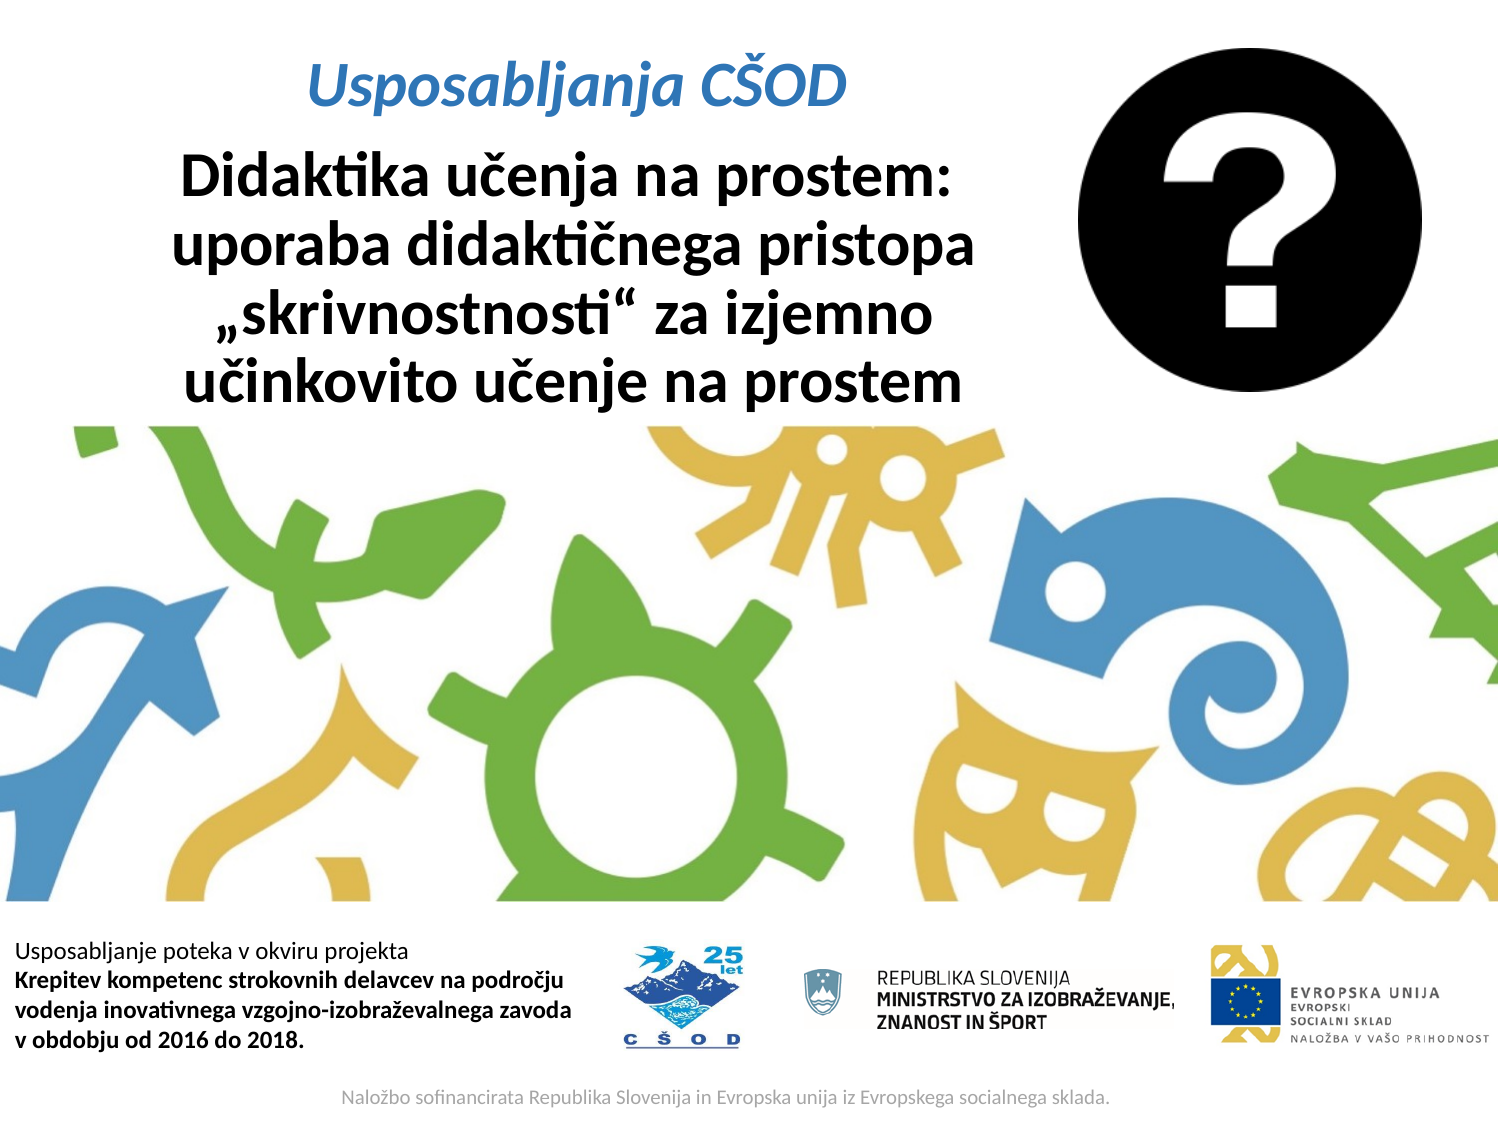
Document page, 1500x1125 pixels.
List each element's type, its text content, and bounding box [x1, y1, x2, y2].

picture [804, 969, 1174, 1029]
picture [1078, 48, 1422, 392]
title Didaktika učenja na prostem: uporaba didaktičnega pristopa „skrivnostnosti“ za izjemno učinkovito učenje na prostem [95, 132, 1054, 425]
text_box Naložbo sofinancirata Republika Slovenija in Evropska unija iz Evropskega socialnega sklada. [326, 1076, 1174, 1117]
text_box Usposabljanja CŠOD [98, 24, 1056, 147]
picture [0, 425, 1498, 902]
picture [1196, 935, 1500, 1064]
text_box Usposabljanje poteka v okviru projekta Krepitev kompetenc strokovnih delavcev na področju vodenja inovativnega vzgojno-izobraževalnega zavoda v obdobju od 2016 do 2018. [0, 926, 592, 1062]
picture [615, 939, 749, 1051]
